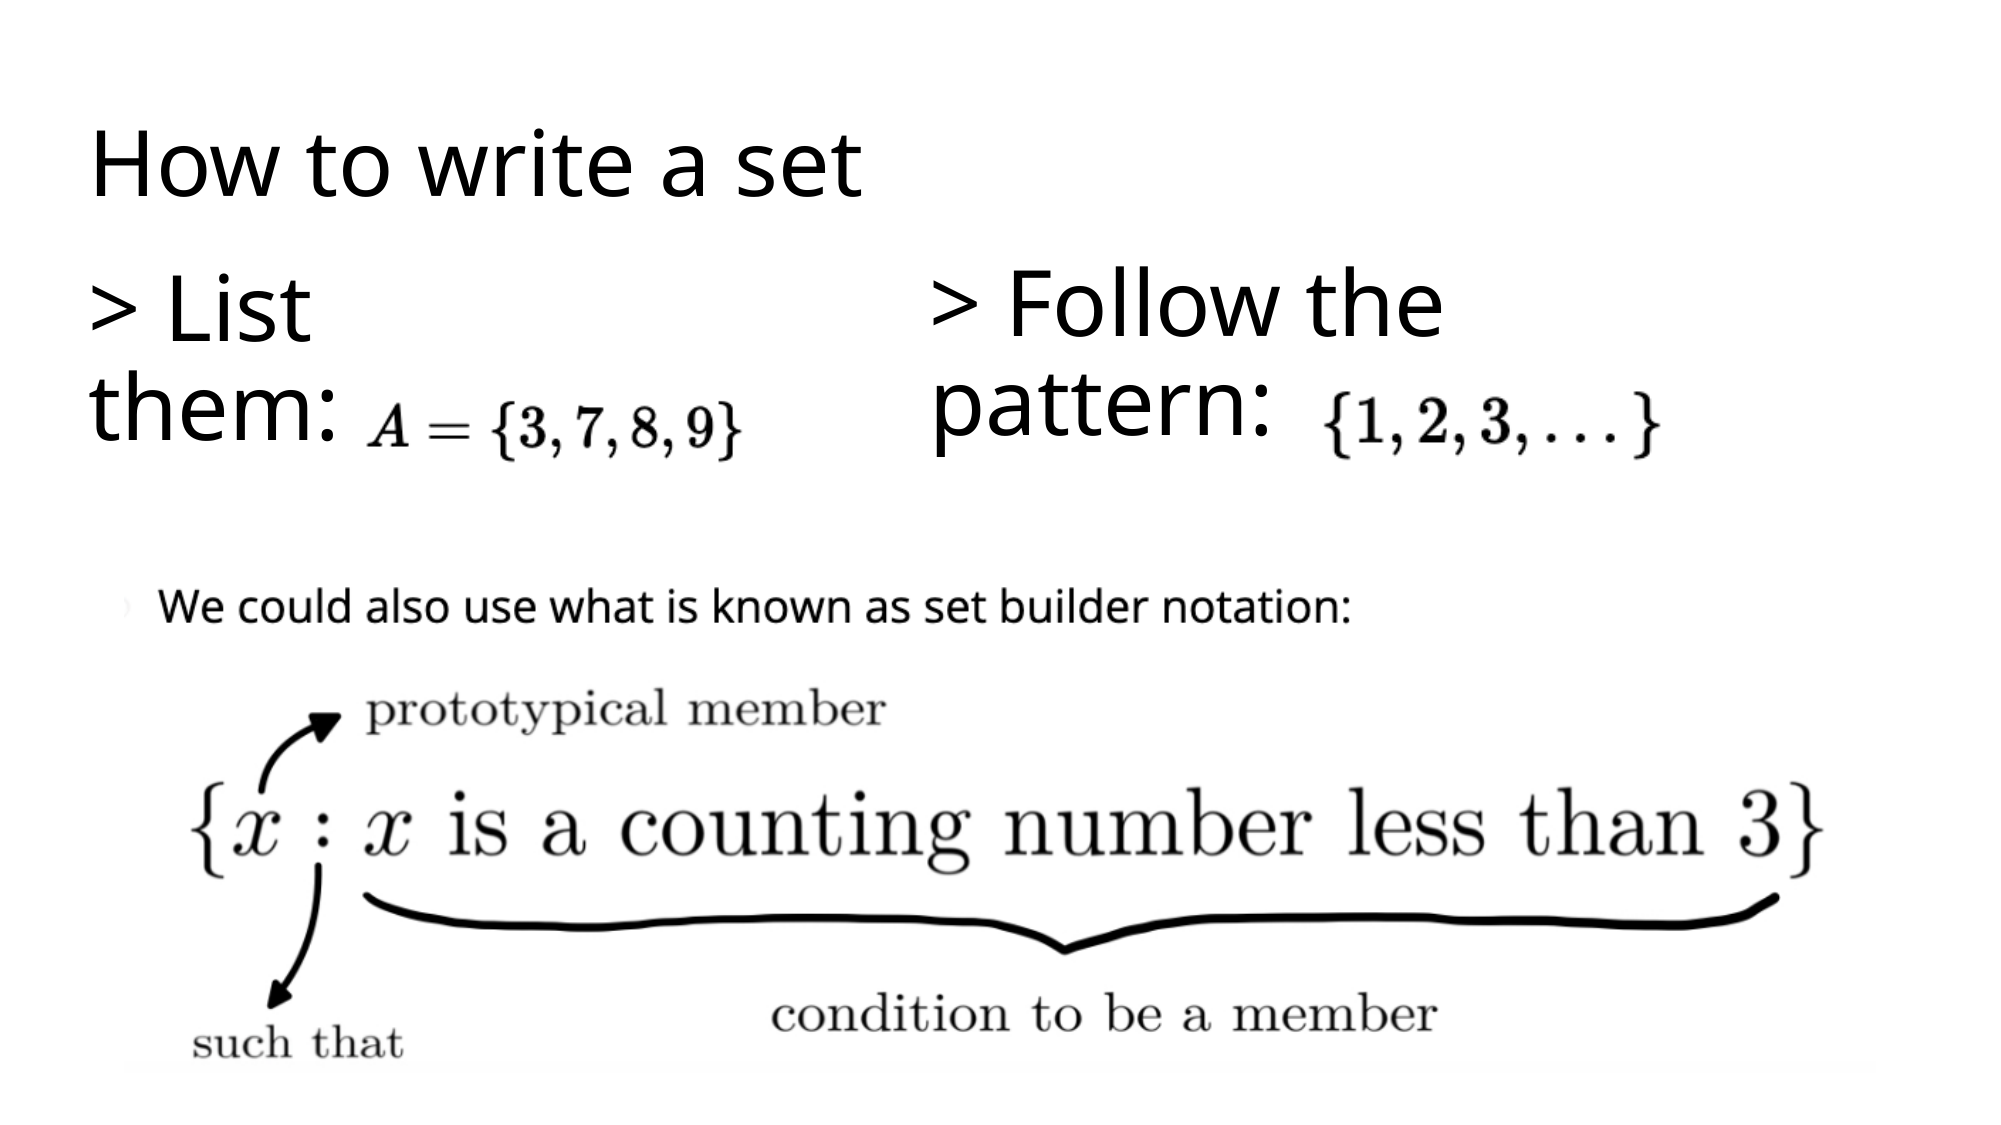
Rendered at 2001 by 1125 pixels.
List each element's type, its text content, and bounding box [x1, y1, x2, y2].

picture [330, 366, 789, 511]
text_box How to write a set [68, 97, 1932, 223]
picture [123, 541, 1876, 1074]
text_box > Follow the pattern: [909, 237, 1737, 363]
picture [1279, 362, 1700, 507]
text_box > List them: [68, 241, 595, 368]
